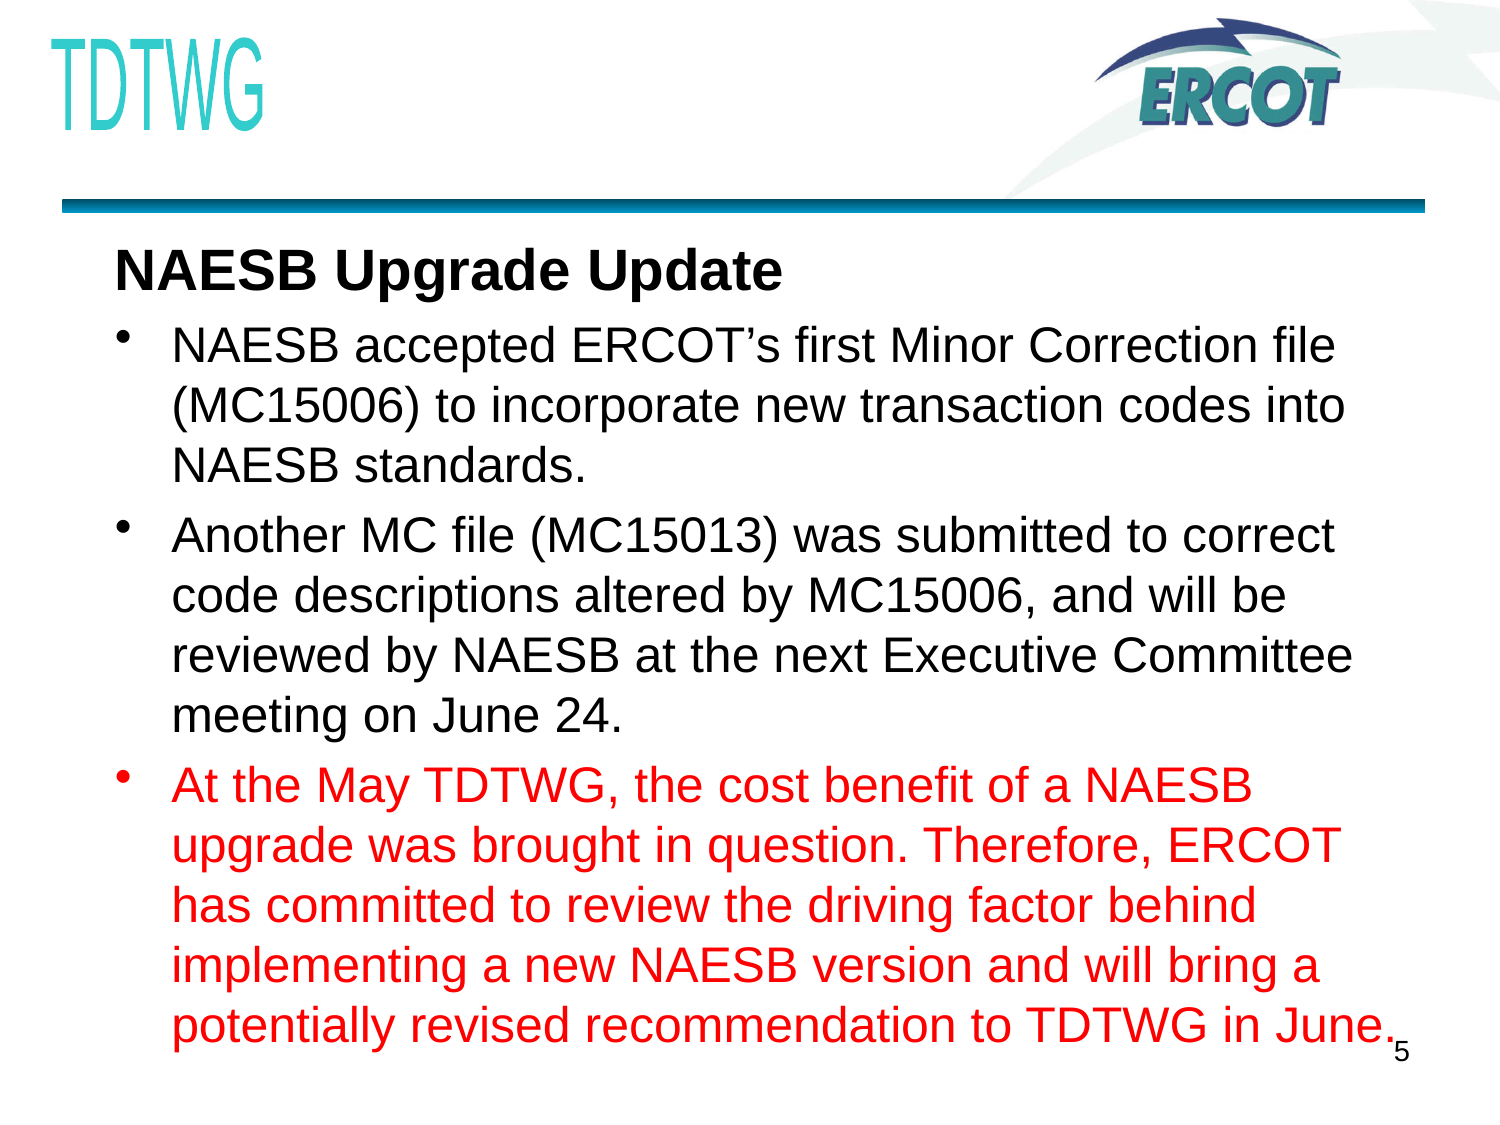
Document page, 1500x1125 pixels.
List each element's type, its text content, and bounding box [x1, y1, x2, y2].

slide_number 5 [1074, 1024, 1426, 1103]
picture [993, 0, 1500, 223]
title [75, 45, 1425, 233]
list NAESB Upgrade Update NAESB accepted ERCOT’s first Minor Correction file (MC15006) to incorporate new transaction codes into NAESB standards. Another MC file (MC15013) was submitted to correct code descriptions altered by MC15006, and will be reviewed by NAESB at the next Executive Committee meeting on June 24. At the May TDTWG, the cost benefit of a NAESB upgrade was brought in question. Therefore, ERCOT has committed to review the driving factor behind implementing a new NAESB version and will bring a potentially revised recommendation to TDTWG in June. [99, 224, 1450, 1075]
